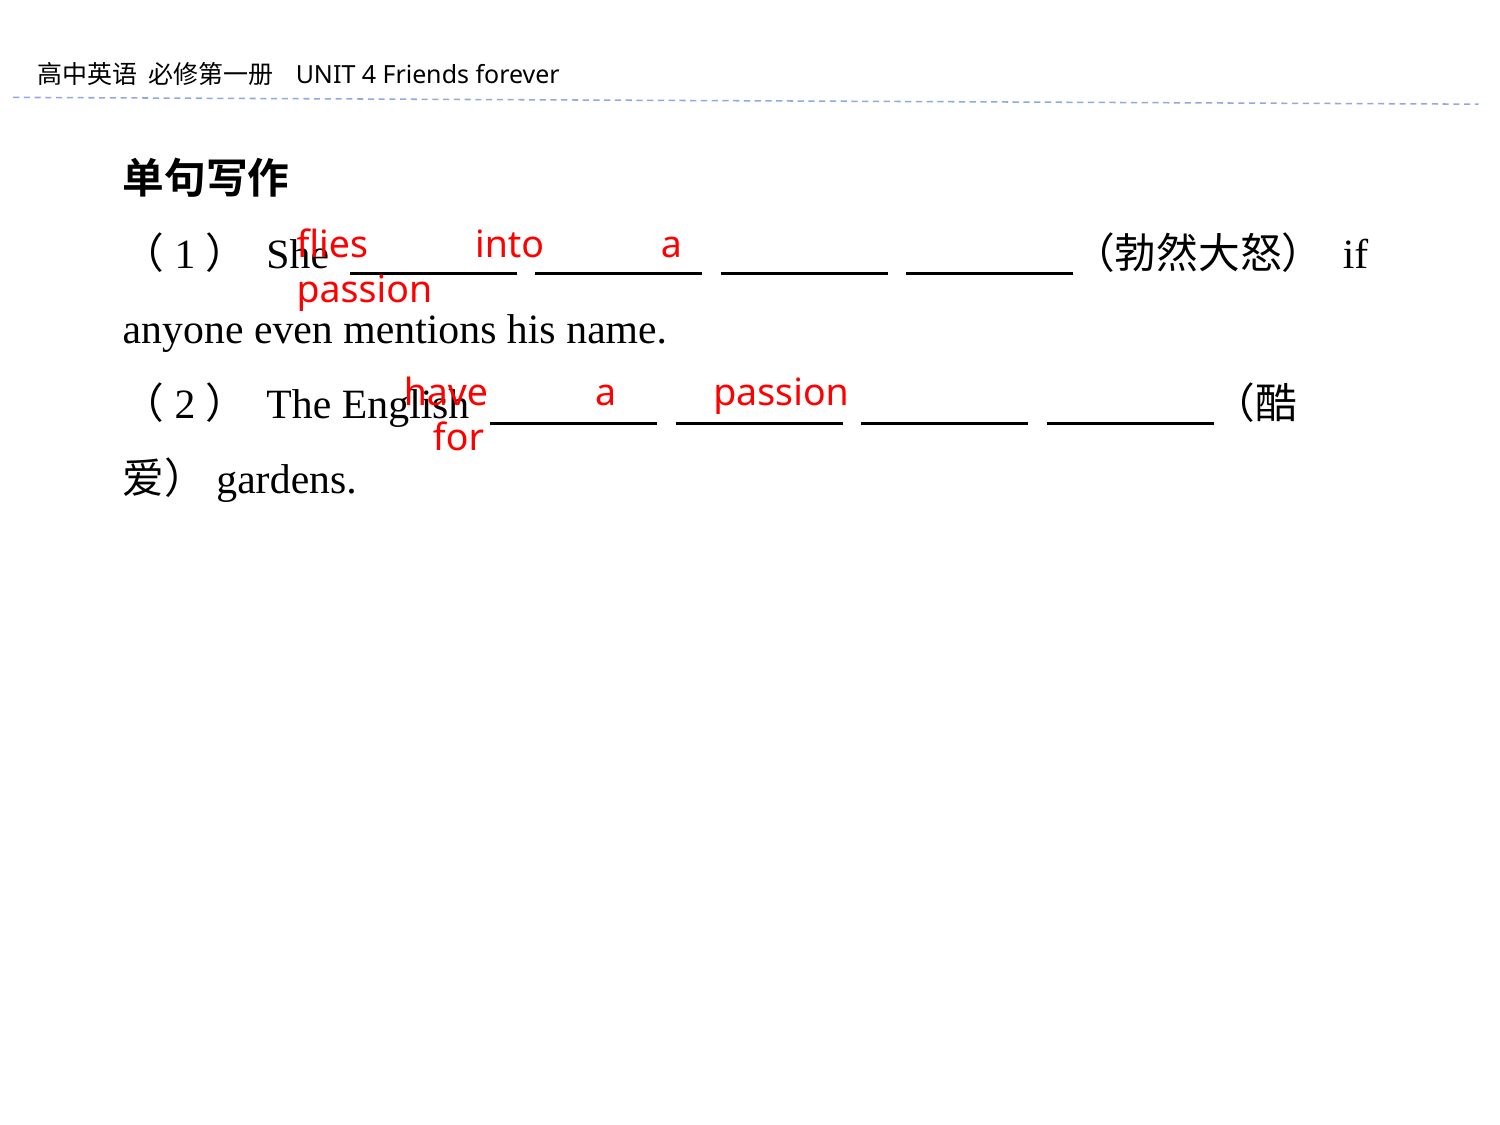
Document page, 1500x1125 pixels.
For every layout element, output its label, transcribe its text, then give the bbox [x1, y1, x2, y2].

text_box flies into a passion [281, 212, 853, 318]
text_box have a passion for [388, 360, 923, 466]
list 单句写作 （1） She （勃然大怒） if anyone even mentions his name. （2） The English （酷爱）gardens. [107, 119, 1393, 1006]
